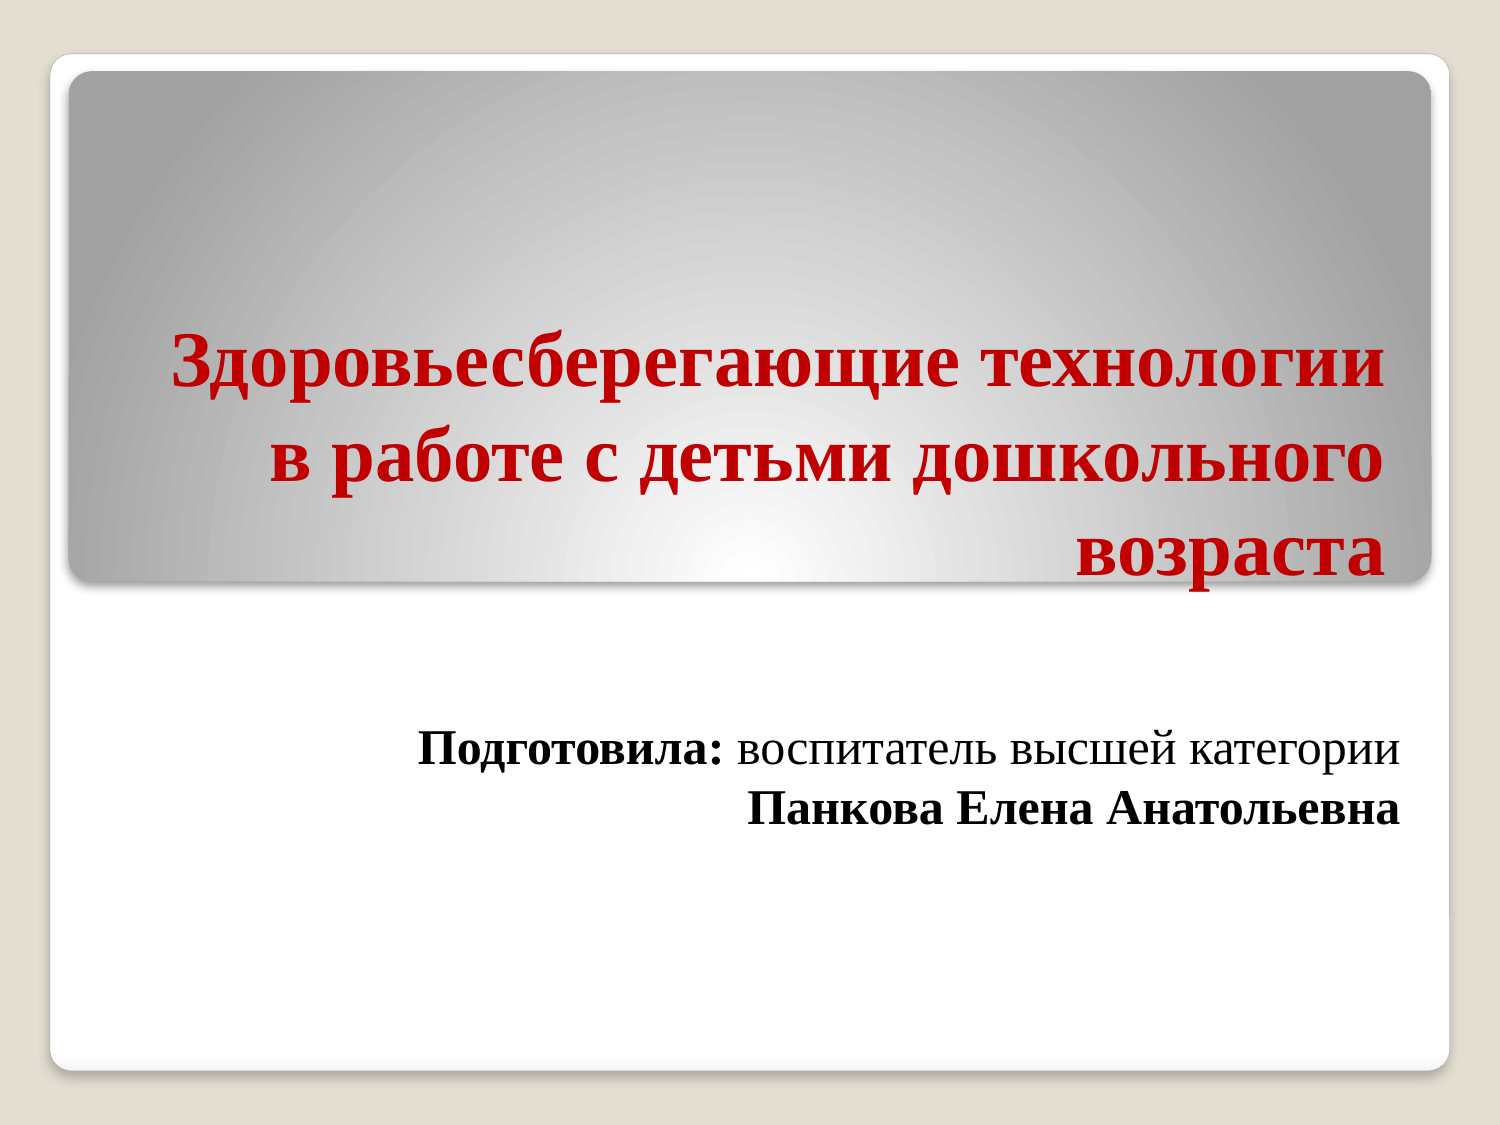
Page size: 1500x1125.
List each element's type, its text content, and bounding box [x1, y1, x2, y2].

subtitle Подготовила: воспитатель высшей категории Панкова Елена Анатольевна [140, 714, 1416, 866]
title Здоровьесберегающие технологии в работе с детьми дошкольного возраста [118, 298, 1394, 599]
